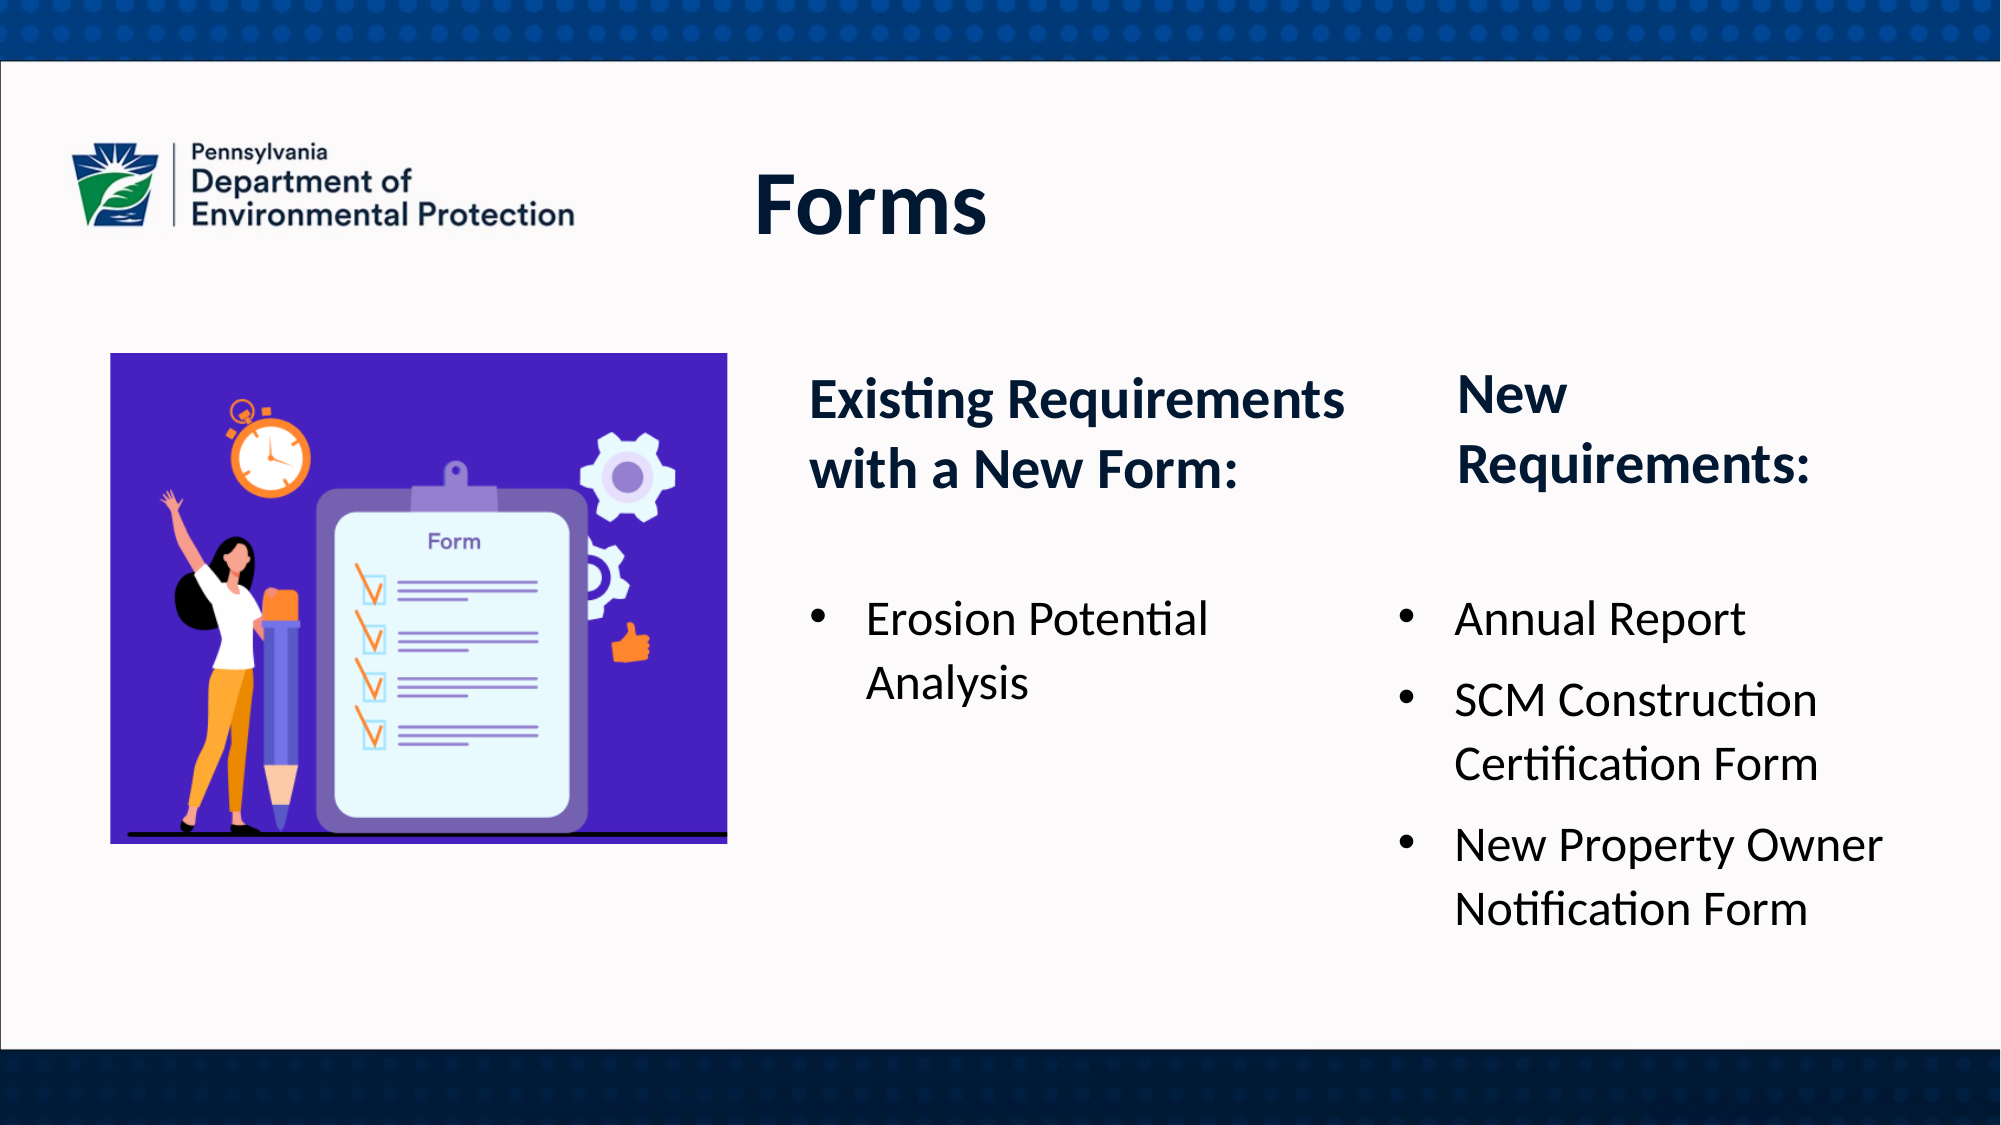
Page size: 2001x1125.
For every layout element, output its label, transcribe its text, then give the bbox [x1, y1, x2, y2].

picture [0, 0, 2001, 1125]
text_box Erosion Potential Analysis [794, 573, 1369, 717]
text_box Forms [739, 136, 1636, 261]
text_box New Requirements: [1442, 347, 1940, 503]
text_box Existing Requirements with a New Form: [794, 352, 1369, 508]
text_box Annual Report SCM Construction Certification Form New Property Owner Notification Form [1383, 573, 2000, 943]
